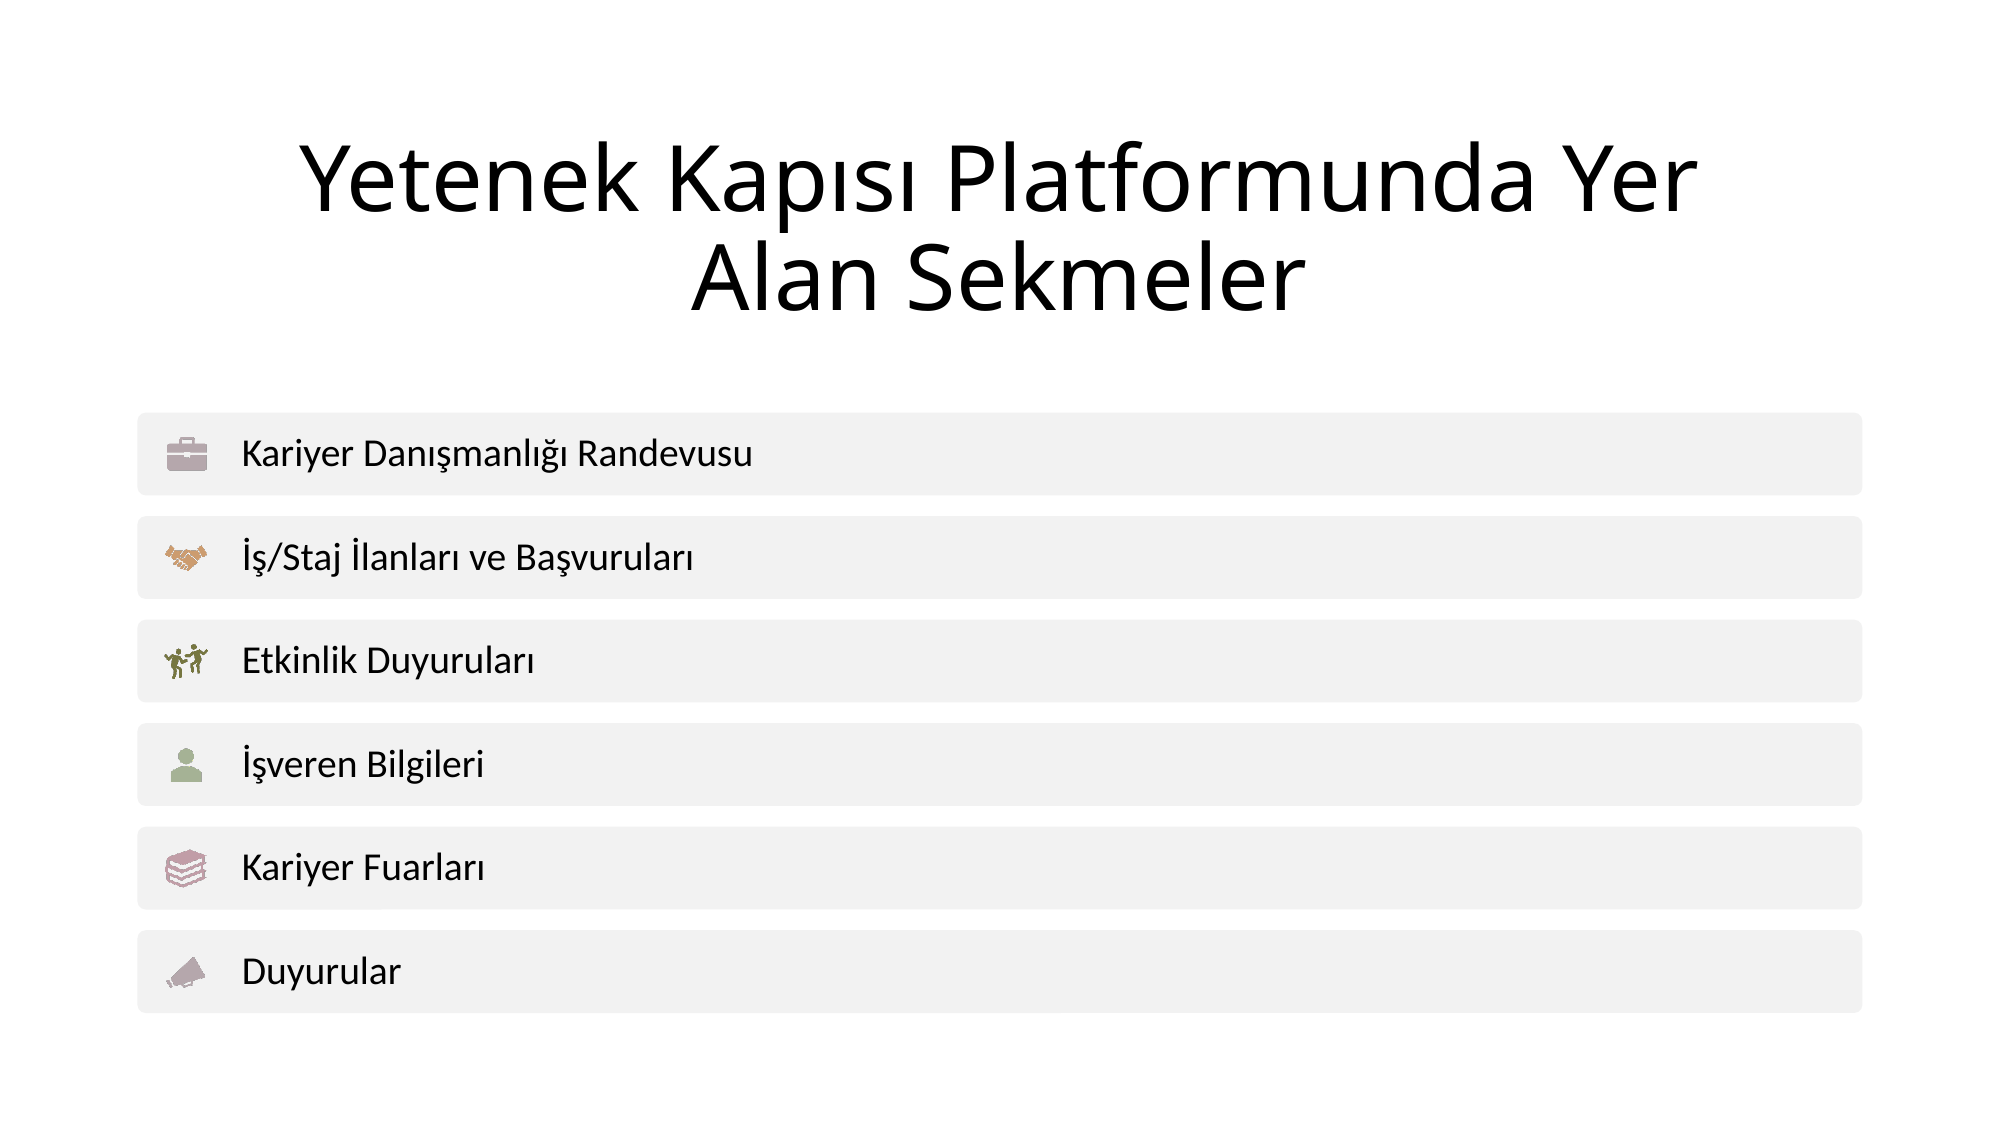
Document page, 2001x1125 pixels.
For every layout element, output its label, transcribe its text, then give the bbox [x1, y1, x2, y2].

title Yetenek Kapısı Platformunda Yer Alan Sekmeler [179, 62, 1821, 400]
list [137, 412, 1863, 1014]
